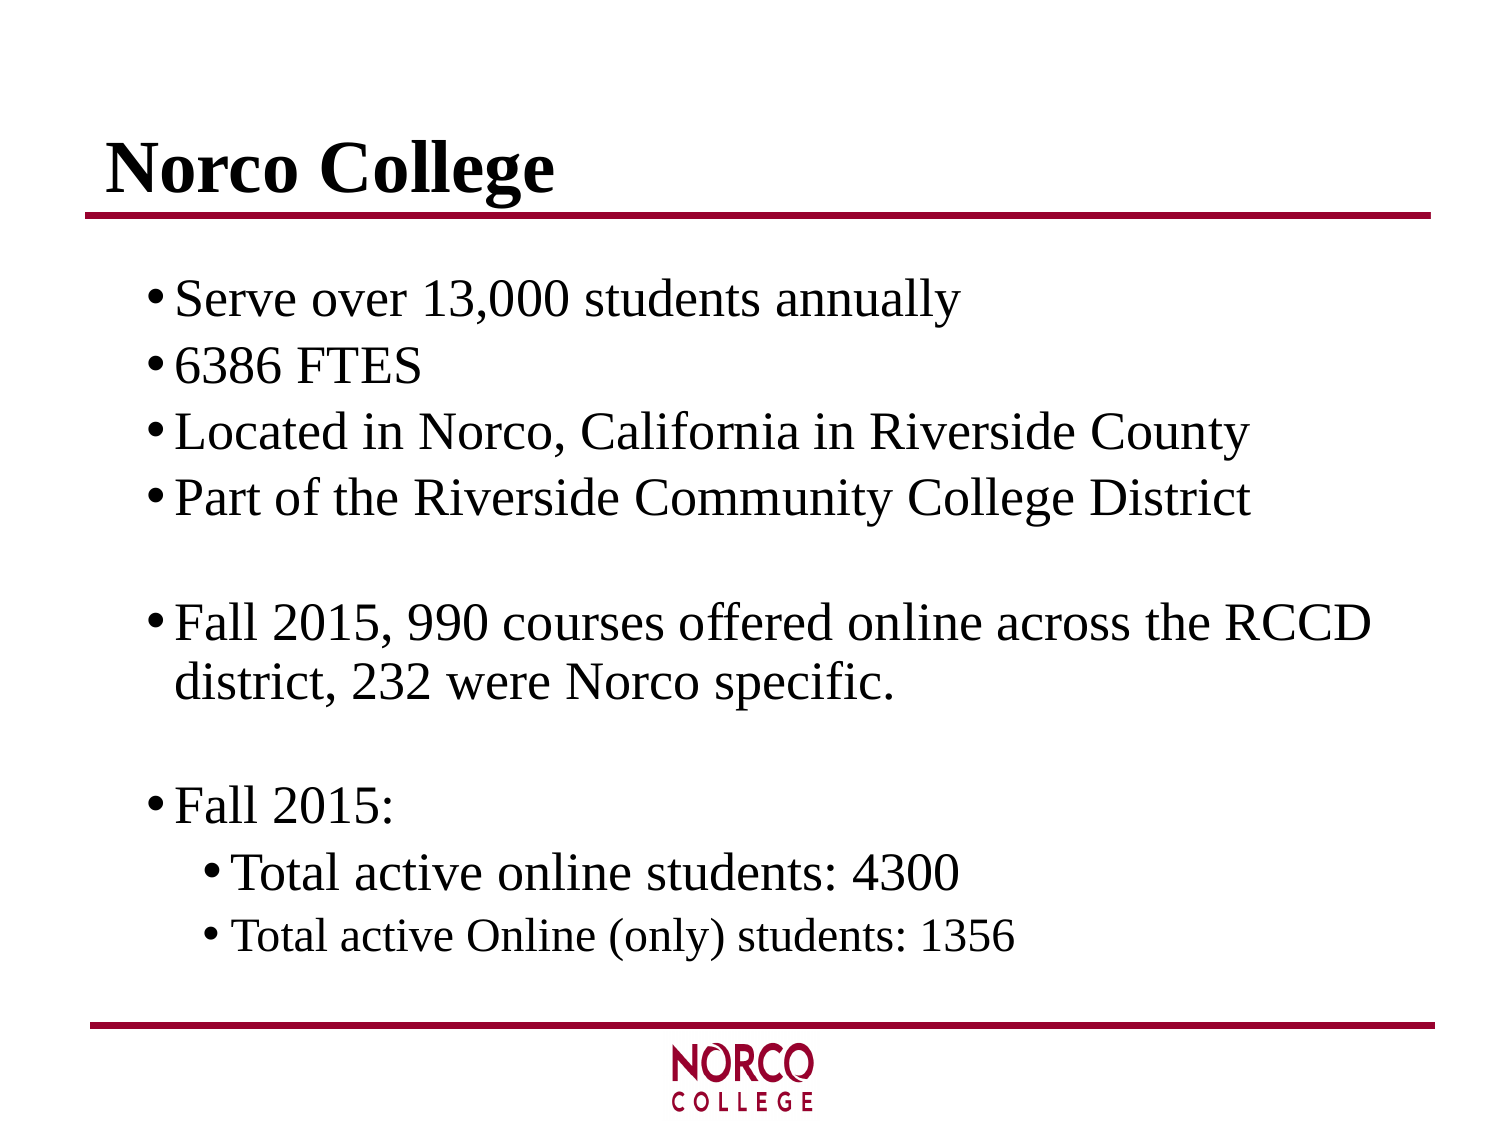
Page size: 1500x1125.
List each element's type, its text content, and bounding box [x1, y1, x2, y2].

list Serve over 13,000 students annually 6386 FTES Located in Norco, California in Riverside County Part of the Riverside Community College District Fall 2015, 990 courses offered online across the RCCD district, 232 were Norco specific. Fall 2015: Total active online students: 4300 Total active Online (only) students: 1356 [75, 262, 1425, 1038]
picture [1258, 212, 1434, 219]
title Norco College [90, 59, 1258, 262]
